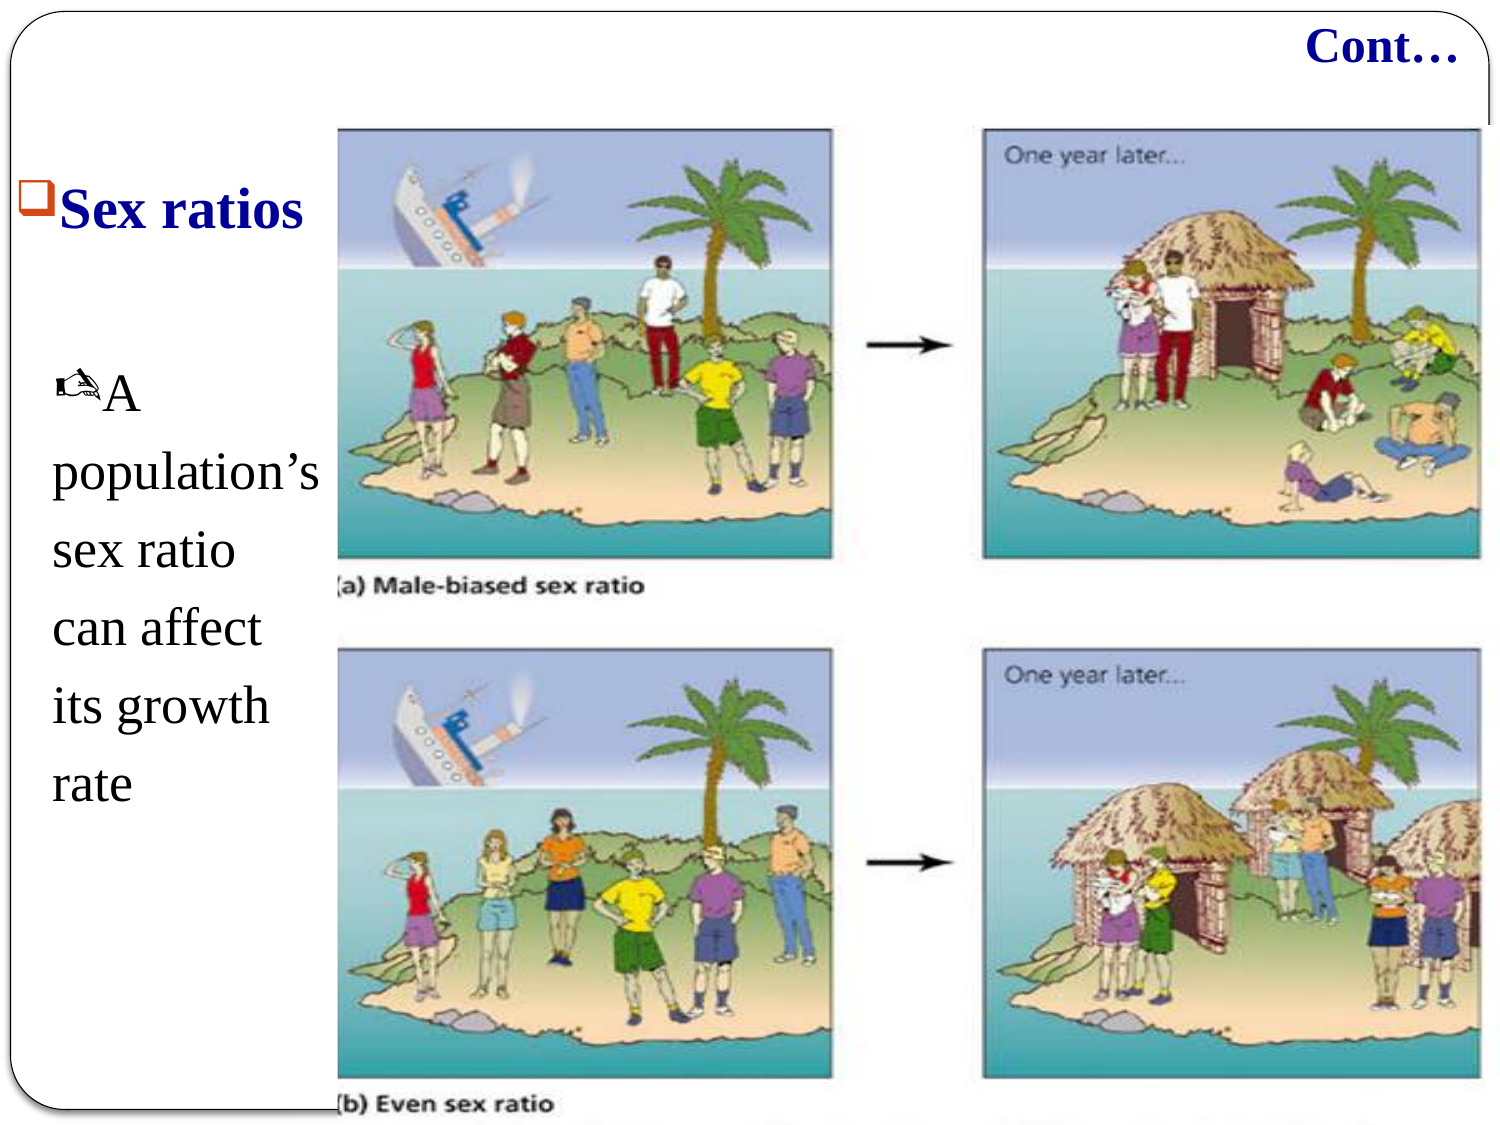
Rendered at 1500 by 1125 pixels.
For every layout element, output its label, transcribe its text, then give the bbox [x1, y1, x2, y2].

text_box A population’s sex ratio can affect its growth rate [37, 337, 331, 820]
list Sex ratios [0, 162, 331, 1050]
title Cont… [24, 0, 1475, 88]
picture [337, 124, 1500, 1125]
